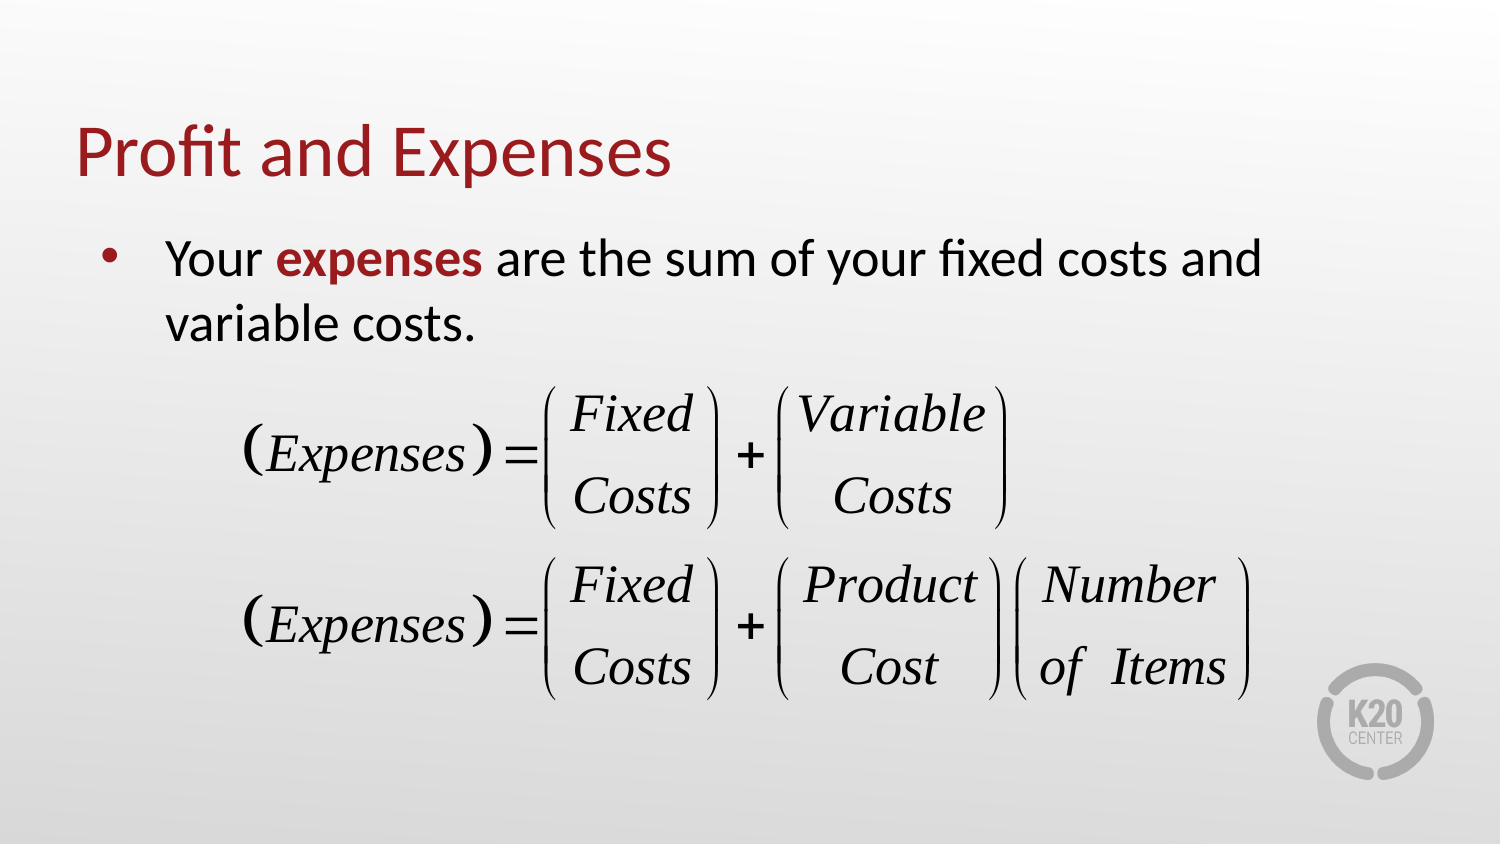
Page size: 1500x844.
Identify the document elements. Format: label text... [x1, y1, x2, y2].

list Your expenses are the sum of your fixed costs and variable costs. [75, 214, 1425, 779]
title Profit and Expenses [75, 50, 1425, 191]
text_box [240, 379, 1260, 708]
picture [1300, 646, 1451, 797]
